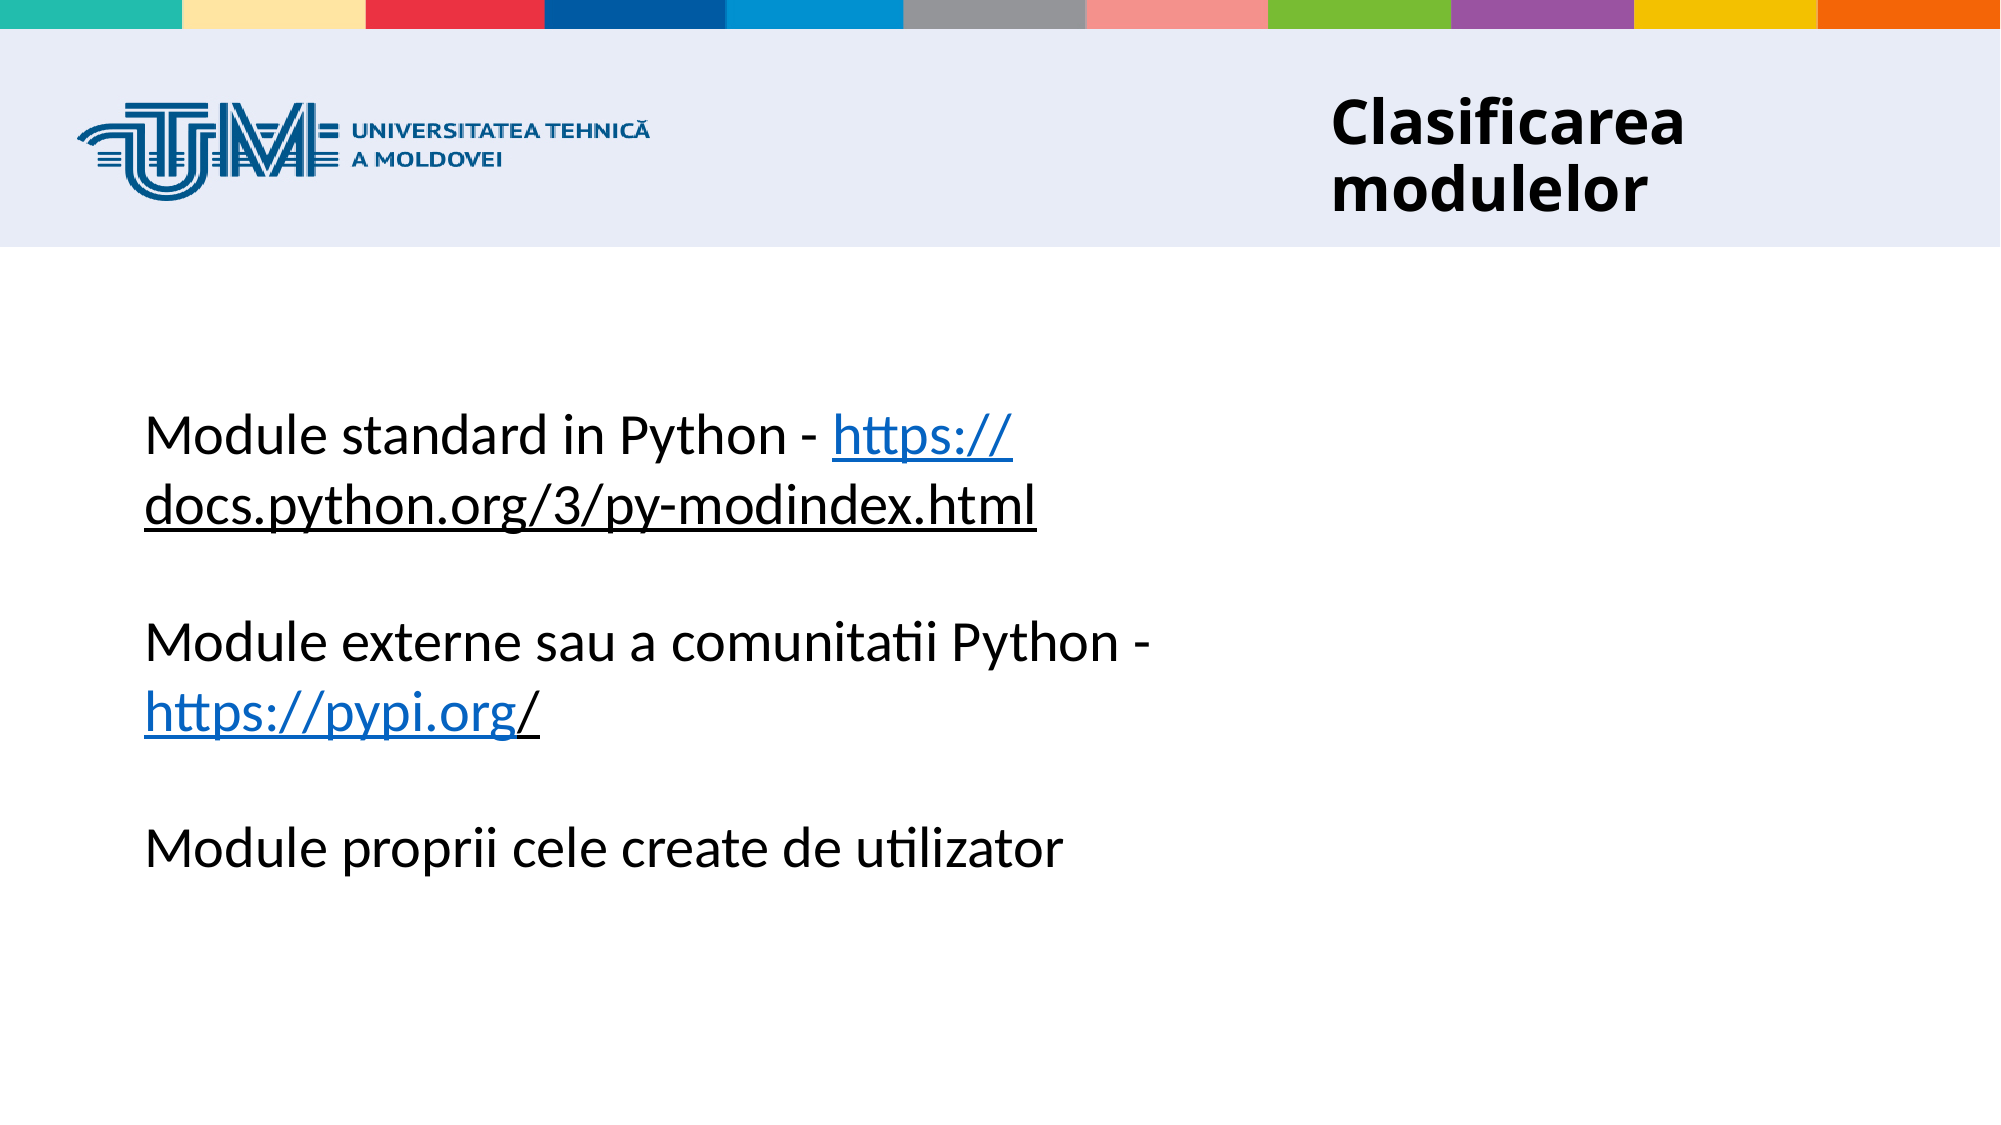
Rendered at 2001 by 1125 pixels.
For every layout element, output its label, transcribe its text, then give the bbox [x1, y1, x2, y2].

text_box Module externe sau a comunitatii Python - https://pypi.org/ [129, 595, 1389, 751]
text_box Module proprii cele create de utilizator [129, 802, 1389, 887]
title Clasificarea modulelor [1315, 83, 1963, 233]
text_box Module standard in Python - https://docs.python.org/3/py-modindex.html [129, 388, 1444, 544]
picture [0, 0, 2001, 1125]
